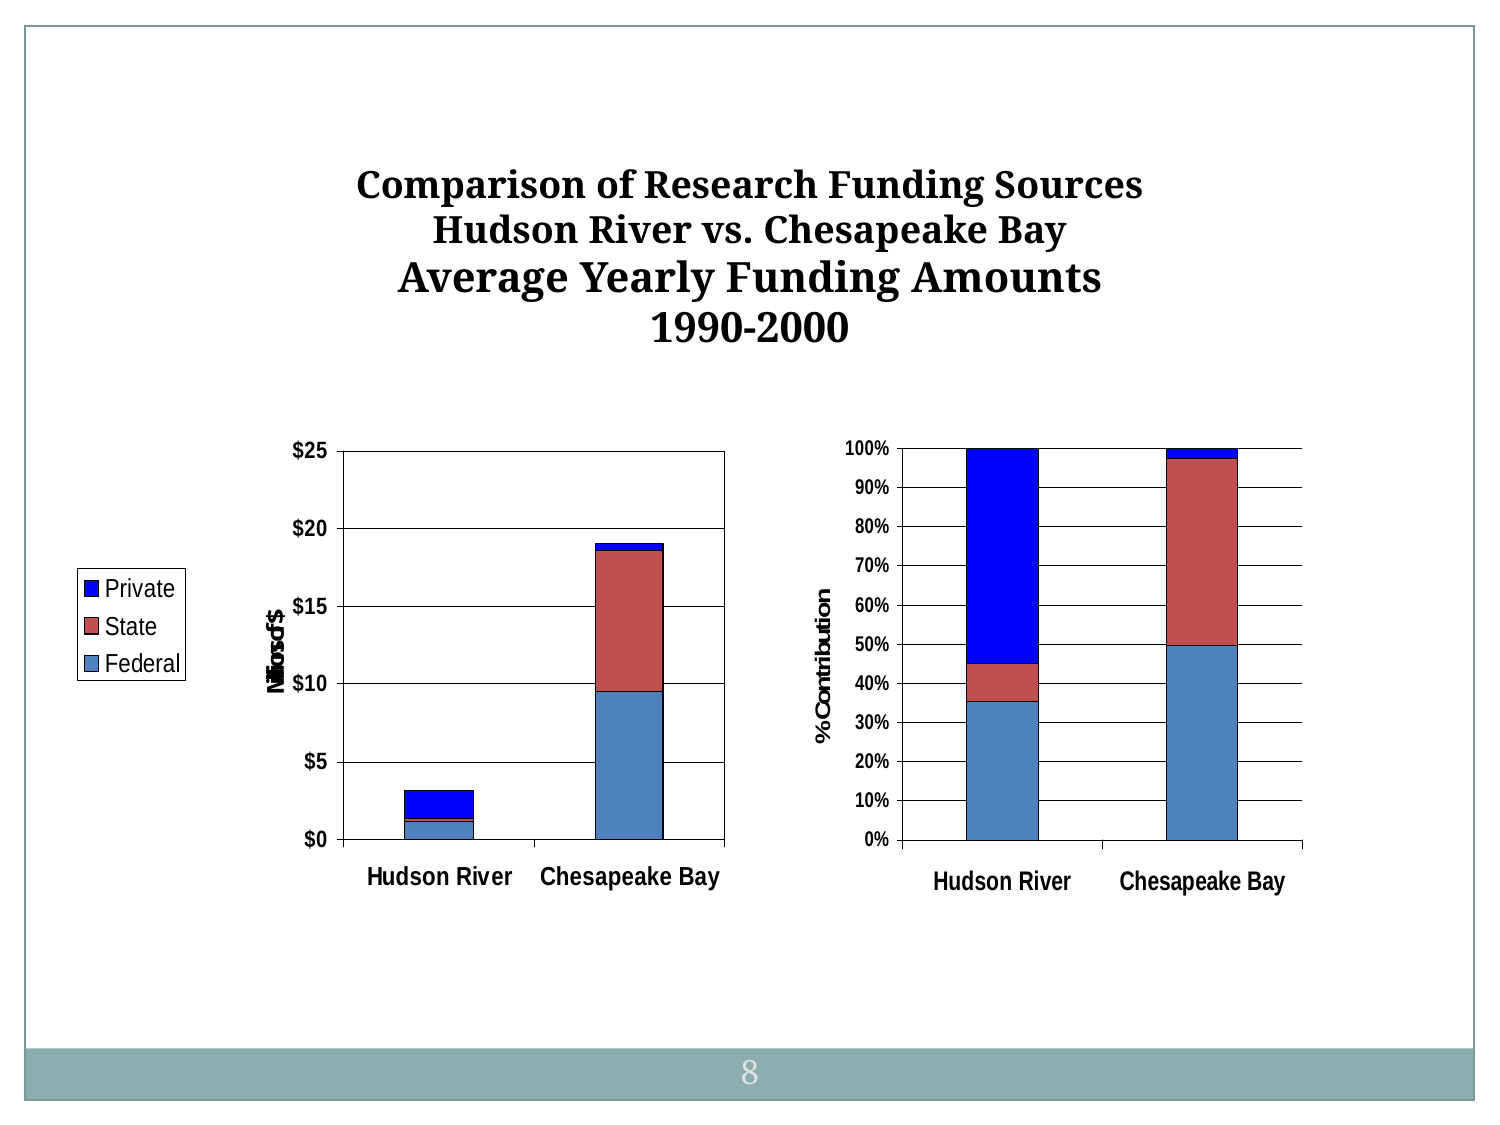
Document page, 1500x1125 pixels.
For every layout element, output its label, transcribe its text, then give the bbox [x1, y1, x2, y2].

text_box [62, 424, 929, 963]
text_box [929, 424, 1471, 926]
slide_number 8 [699, 1037, 800, 1110]
text_box Comparison of Research Funding Sources Hudson River vs. Chesapeake Bay Average Yearly Funding Amounts 1990-2000 [74, 162, 1425, 350]
